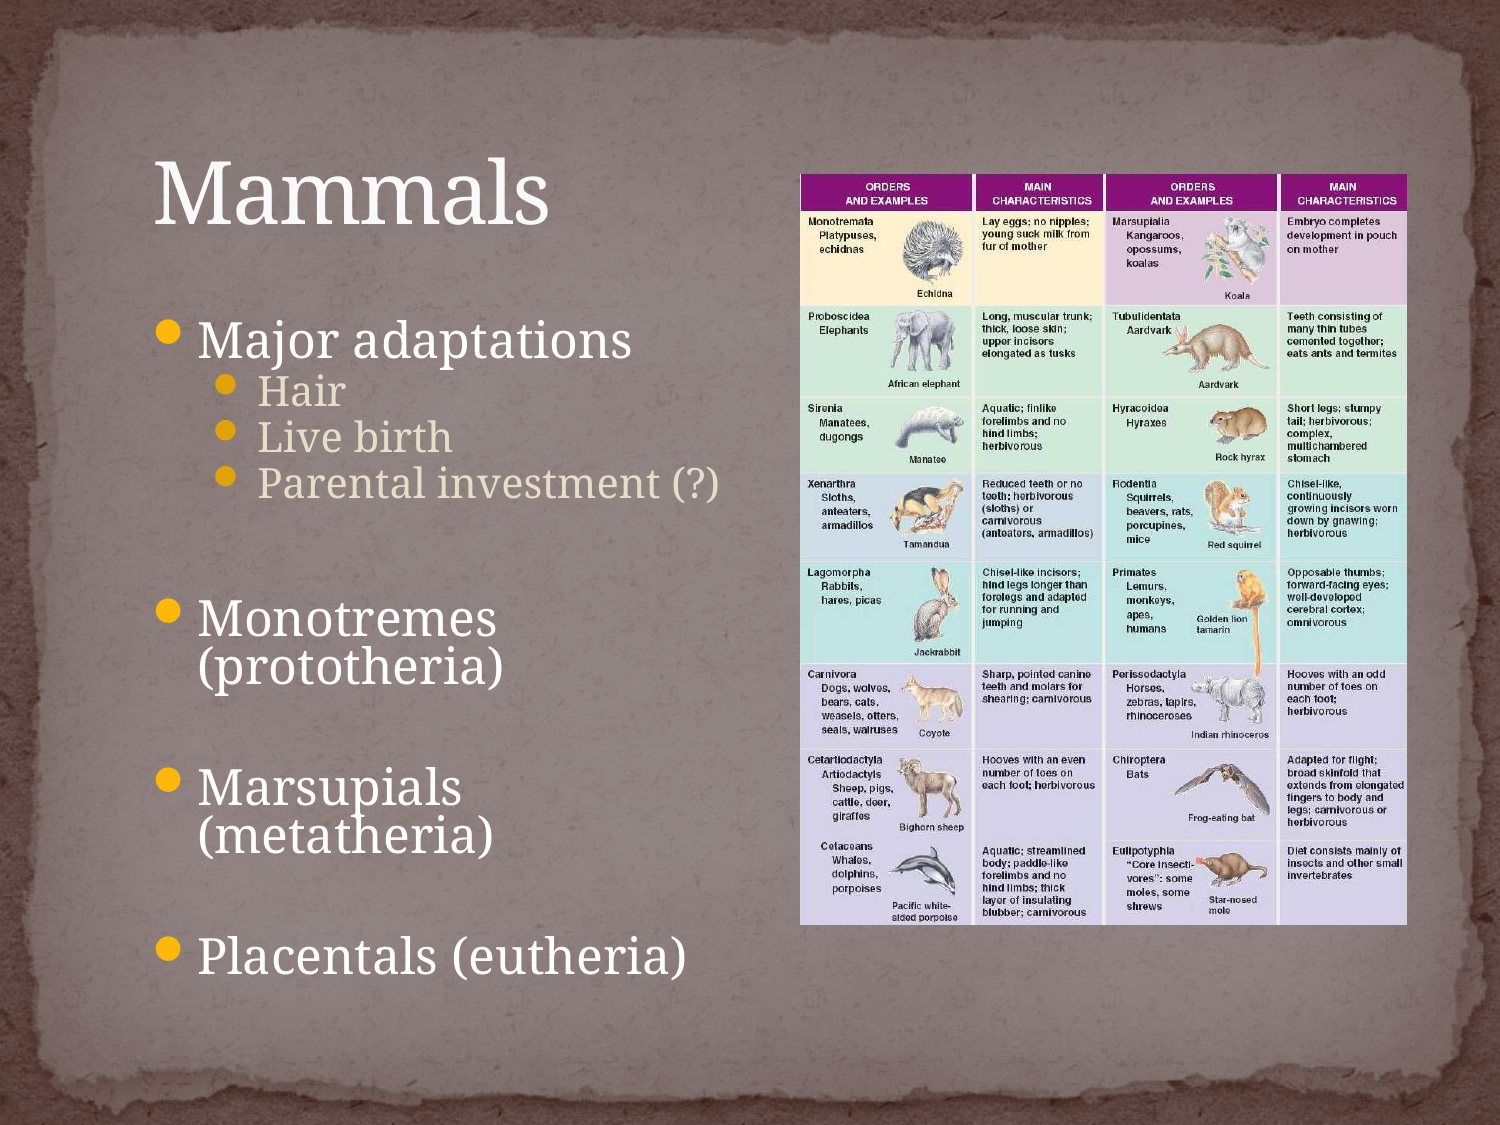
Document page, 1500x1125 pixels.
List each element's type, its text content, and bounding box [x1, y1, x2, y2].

list Major adaptations Hair Live birth Parental investment (?) Monotremes (prototheria) Marsupials (metatheria) Placentals (eutheria) [137, 312, 788, 963]
title Mammals [137, 24, 1425, 250]
picture [800, 174, 1407, 925]
